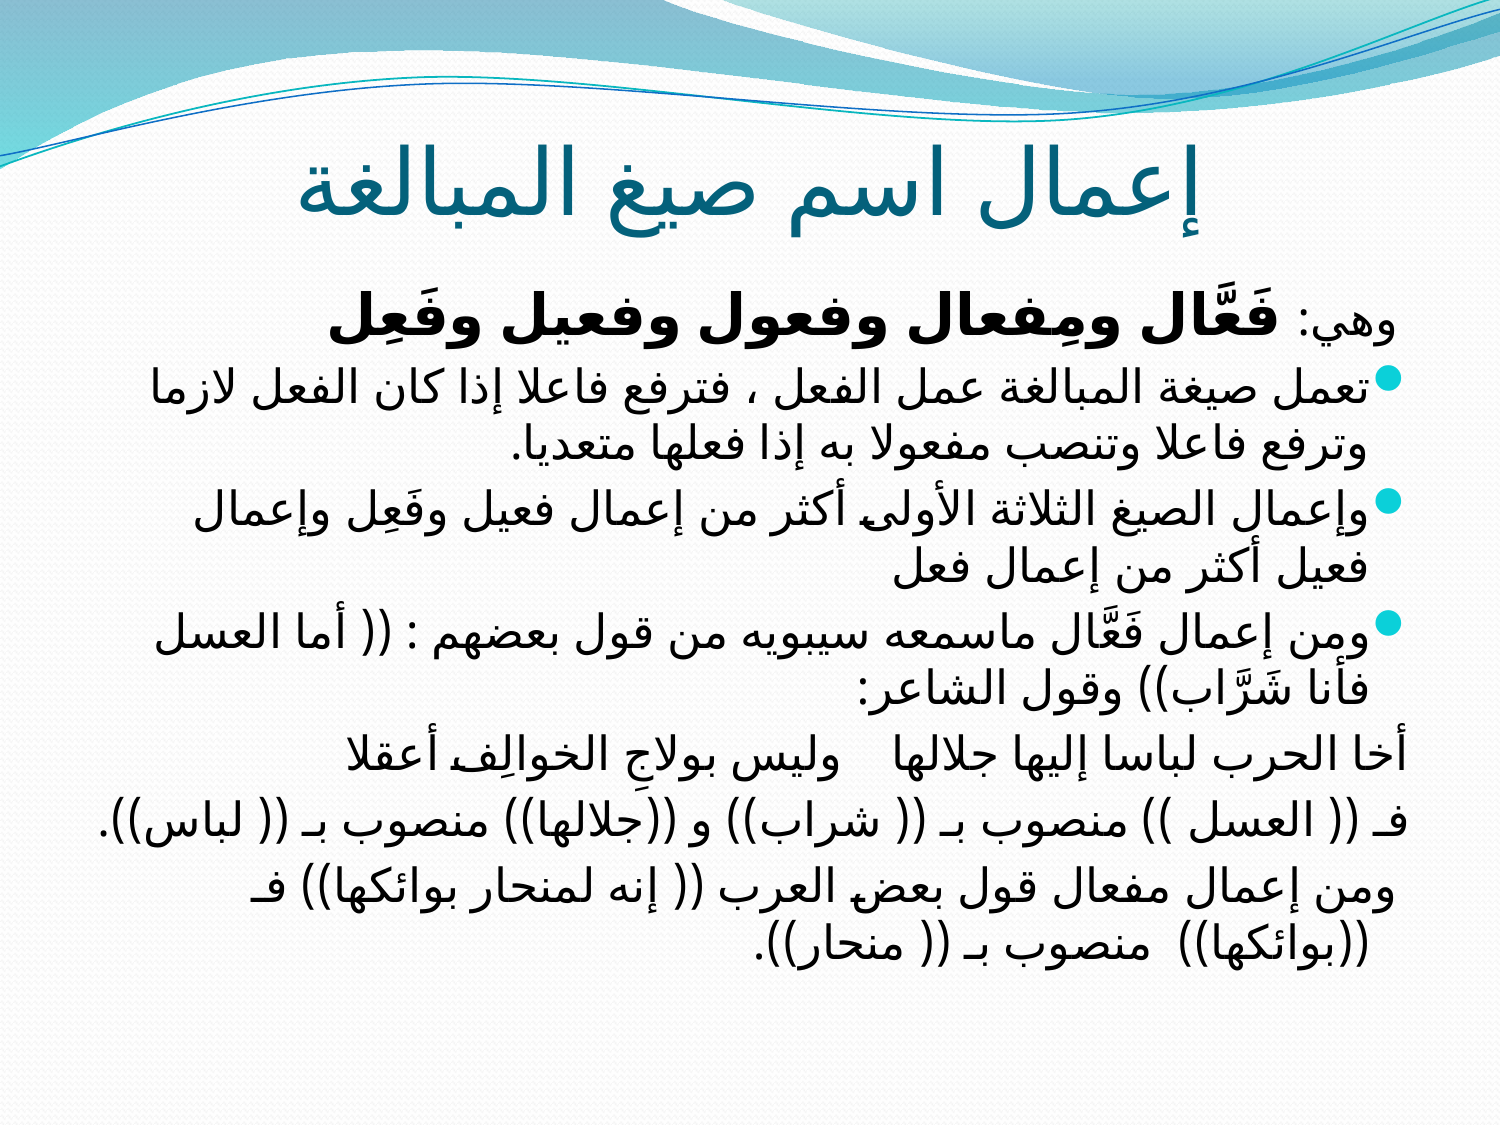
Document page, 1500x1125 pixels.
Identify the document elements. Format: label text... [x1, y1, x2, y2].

title إعمال اسم صيغ المبالغة [75, 115, 1425, 235]
list وهي: فَعَّال ومِفعال وفعول وفعيل وفَعِل تعمل صيغة المبالغة عمل الفعل ، فترفع فاعلا إذا كان الفعل لازما وترفع فاعلا وتنصب مفعولا به إذا فعلها متعديا. وإعمال الصيغ الثلاثة الأولى أكثر من إعمال فعيل وفَعِل وإعمال فعيل أكثر من إعمال فعل ومن إعمال فَعَّال ماسمعه سيبويه من قول بعضهم : (( أما العسل فأنا شَرَّاب)) وقول الشاعر: أخا الحرب لباسا إليها جلالها وليس بولاجِ الخوالِف أعقلا فـ (( العسل )) منصوب بـ (( شراب)) و ((جلالها)) منصوب بـ (( لباس)). ومن إعمال مفعال قول بعض العرب (( إنه لمنحار بوائكها)) فـ ((بوائكها)) منصوب بـ (( منحار)). [75, 269, 1425, 1038]
